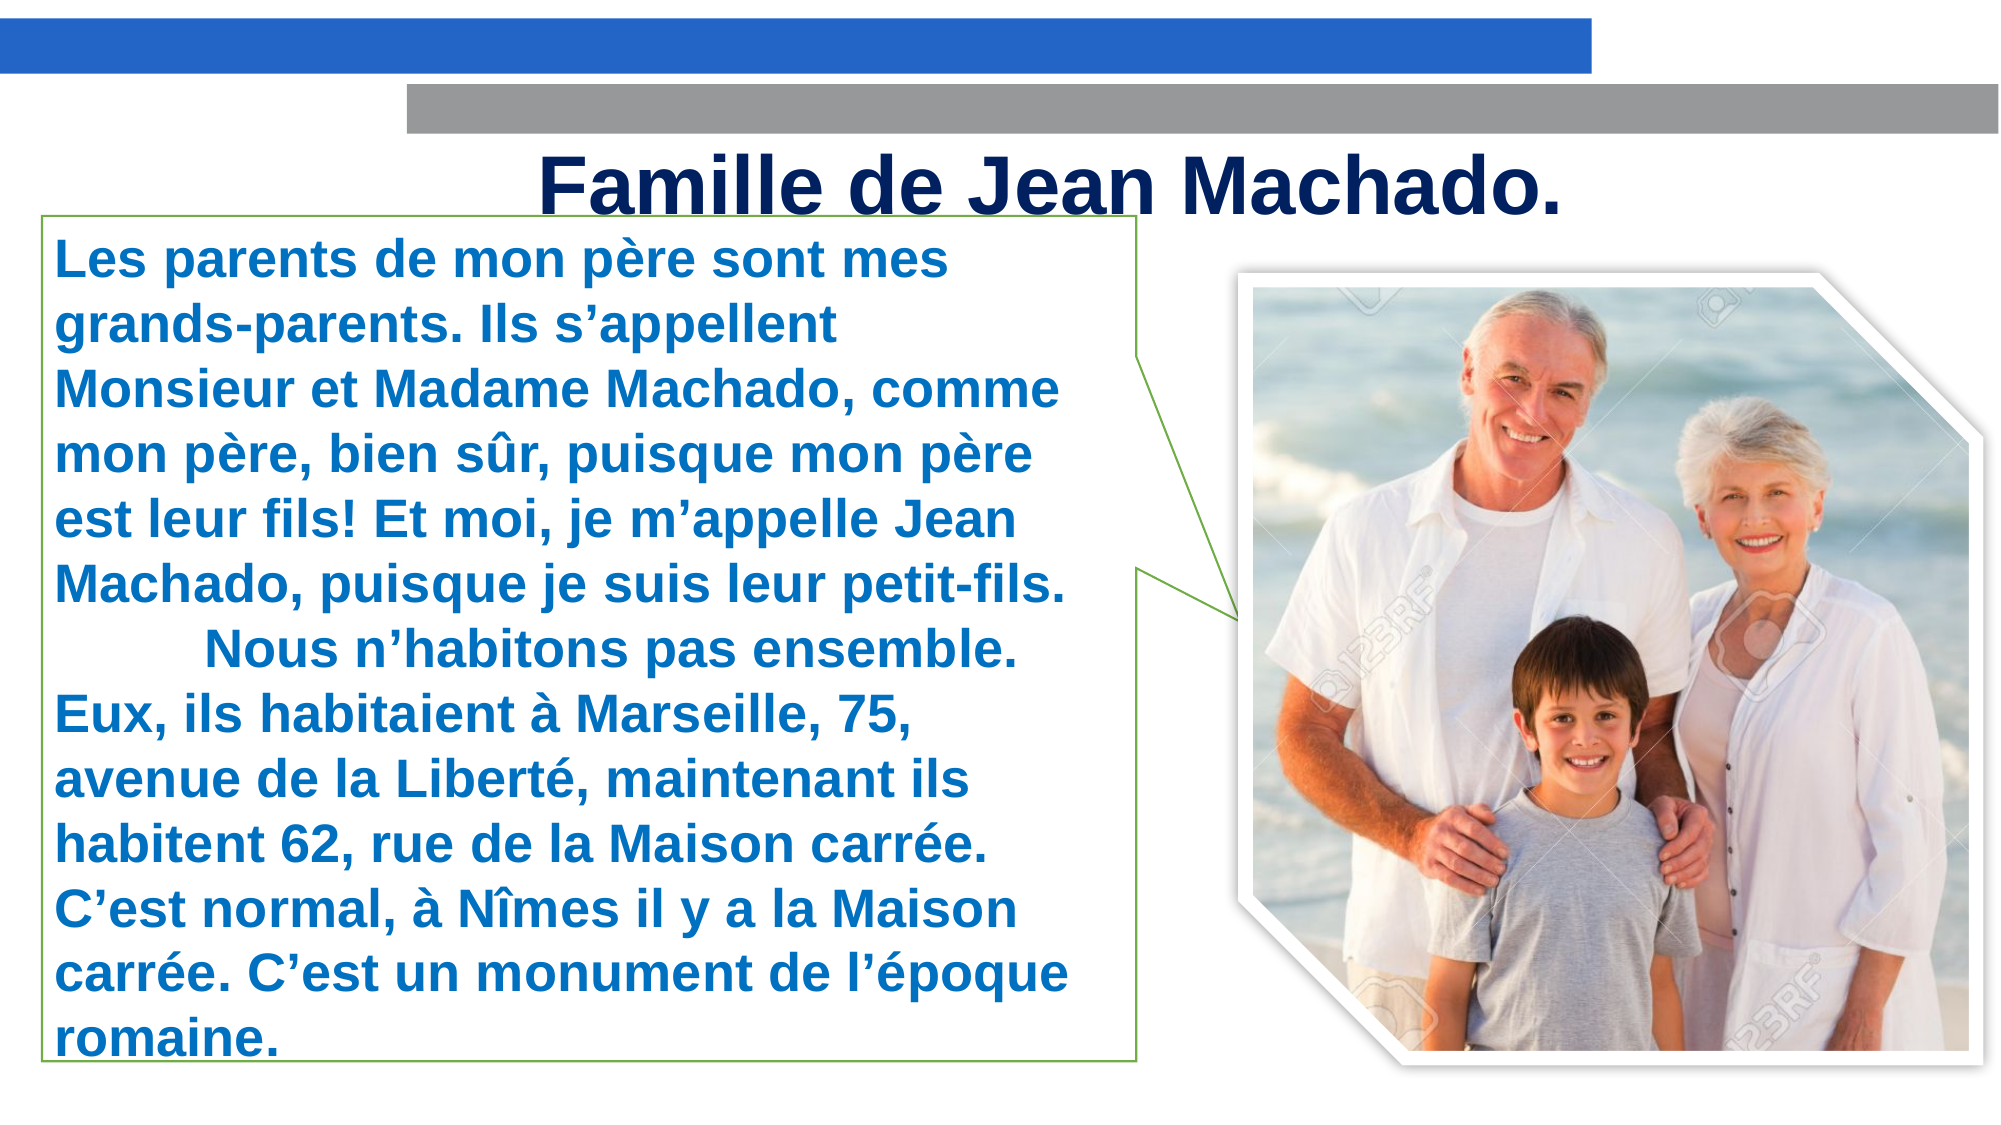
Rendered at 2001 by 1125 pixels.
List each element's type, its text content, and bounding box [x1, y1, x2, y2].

text_box [40, 214, 1228, 1063]
text_box Les parents de mon père sont mes grands-parents. Ils s’appellent Monsieur et Madame Machado, comme mon père, bien sûr, puisque mon père est leur fils! Et moi, je m’appelle Jean Machado, puisque je suis leur petit-fils. Nous n’habitons pas ensemble. Eux, ils habitaient à Marseille, 75, avenue de la Liberté, maintenant ils habitent 62, rue de la Maison carrée. C’est normal, à Nîmes il y a la Maison carrée. C’est un monument de l’époque romaine. [39, 215, 1103, 1125]
text_box [406, 84, 1999, 134]
picture [1245, 280, 1977, 1059]
text_box Famille de Jean Machado. [463, 124, 1639, 239]
text_box [0, 18, 1592, 74]
